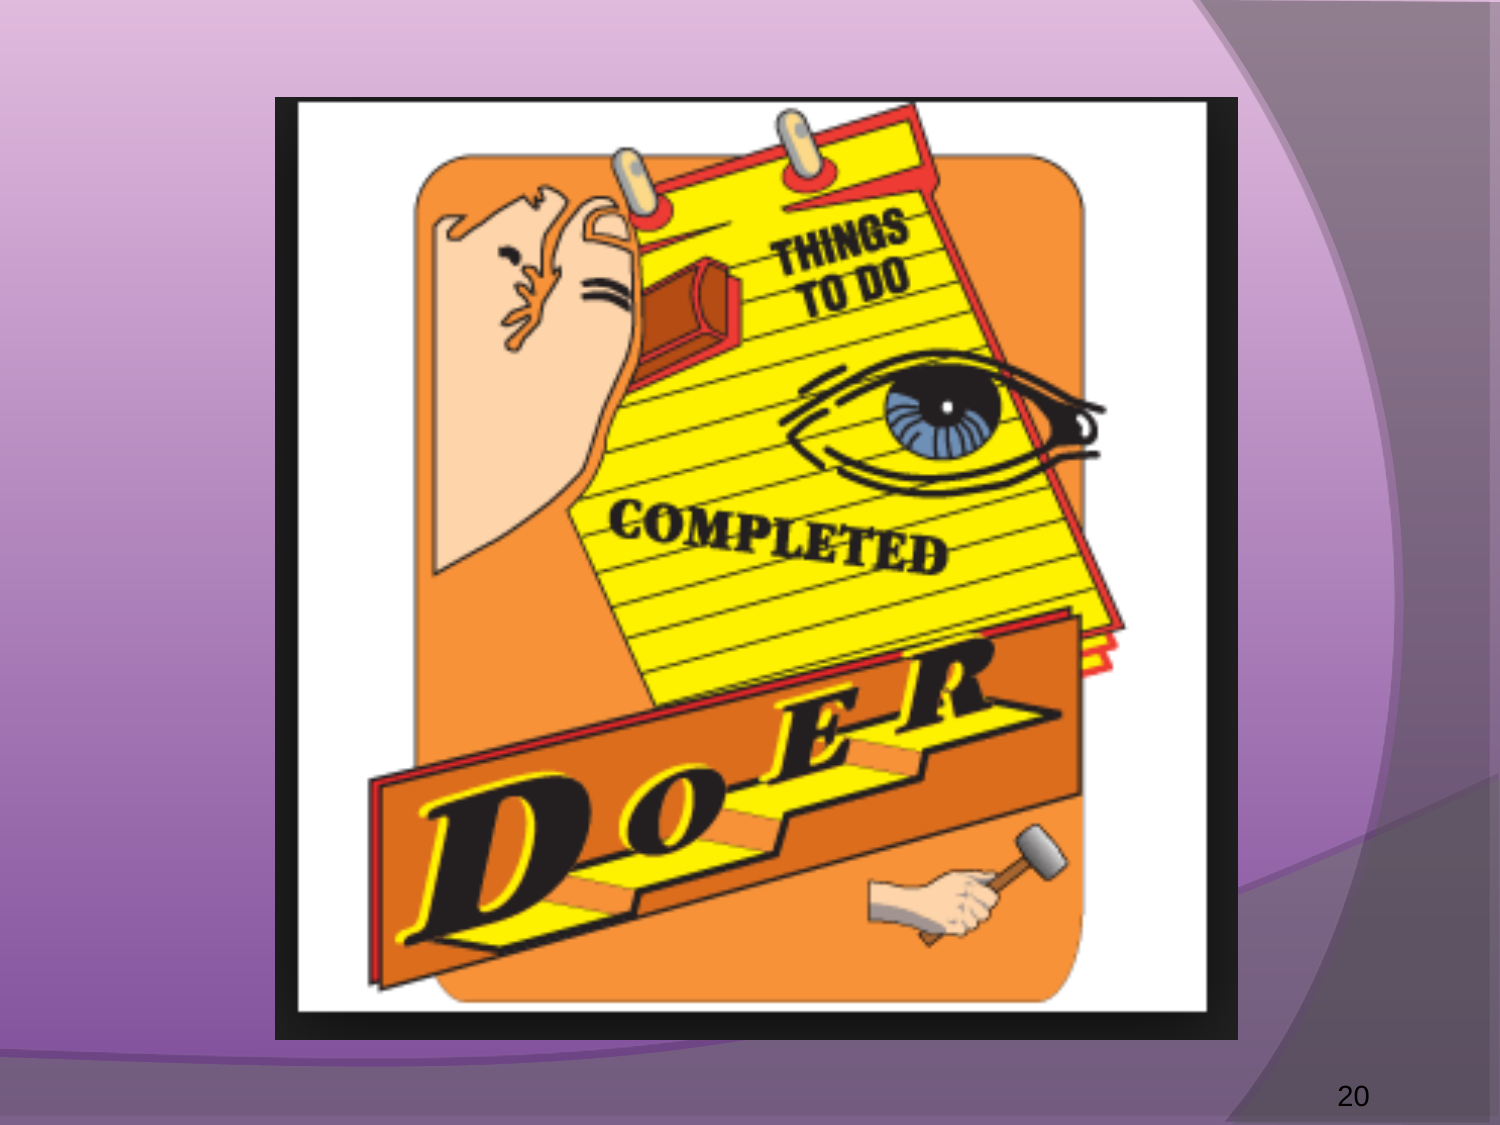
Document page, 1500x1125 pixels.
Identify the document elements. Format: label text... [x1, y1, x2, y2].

slide_number 20 [1337, 1053, 1463, 1113]
picture [274, 97, 1238, 1040]
